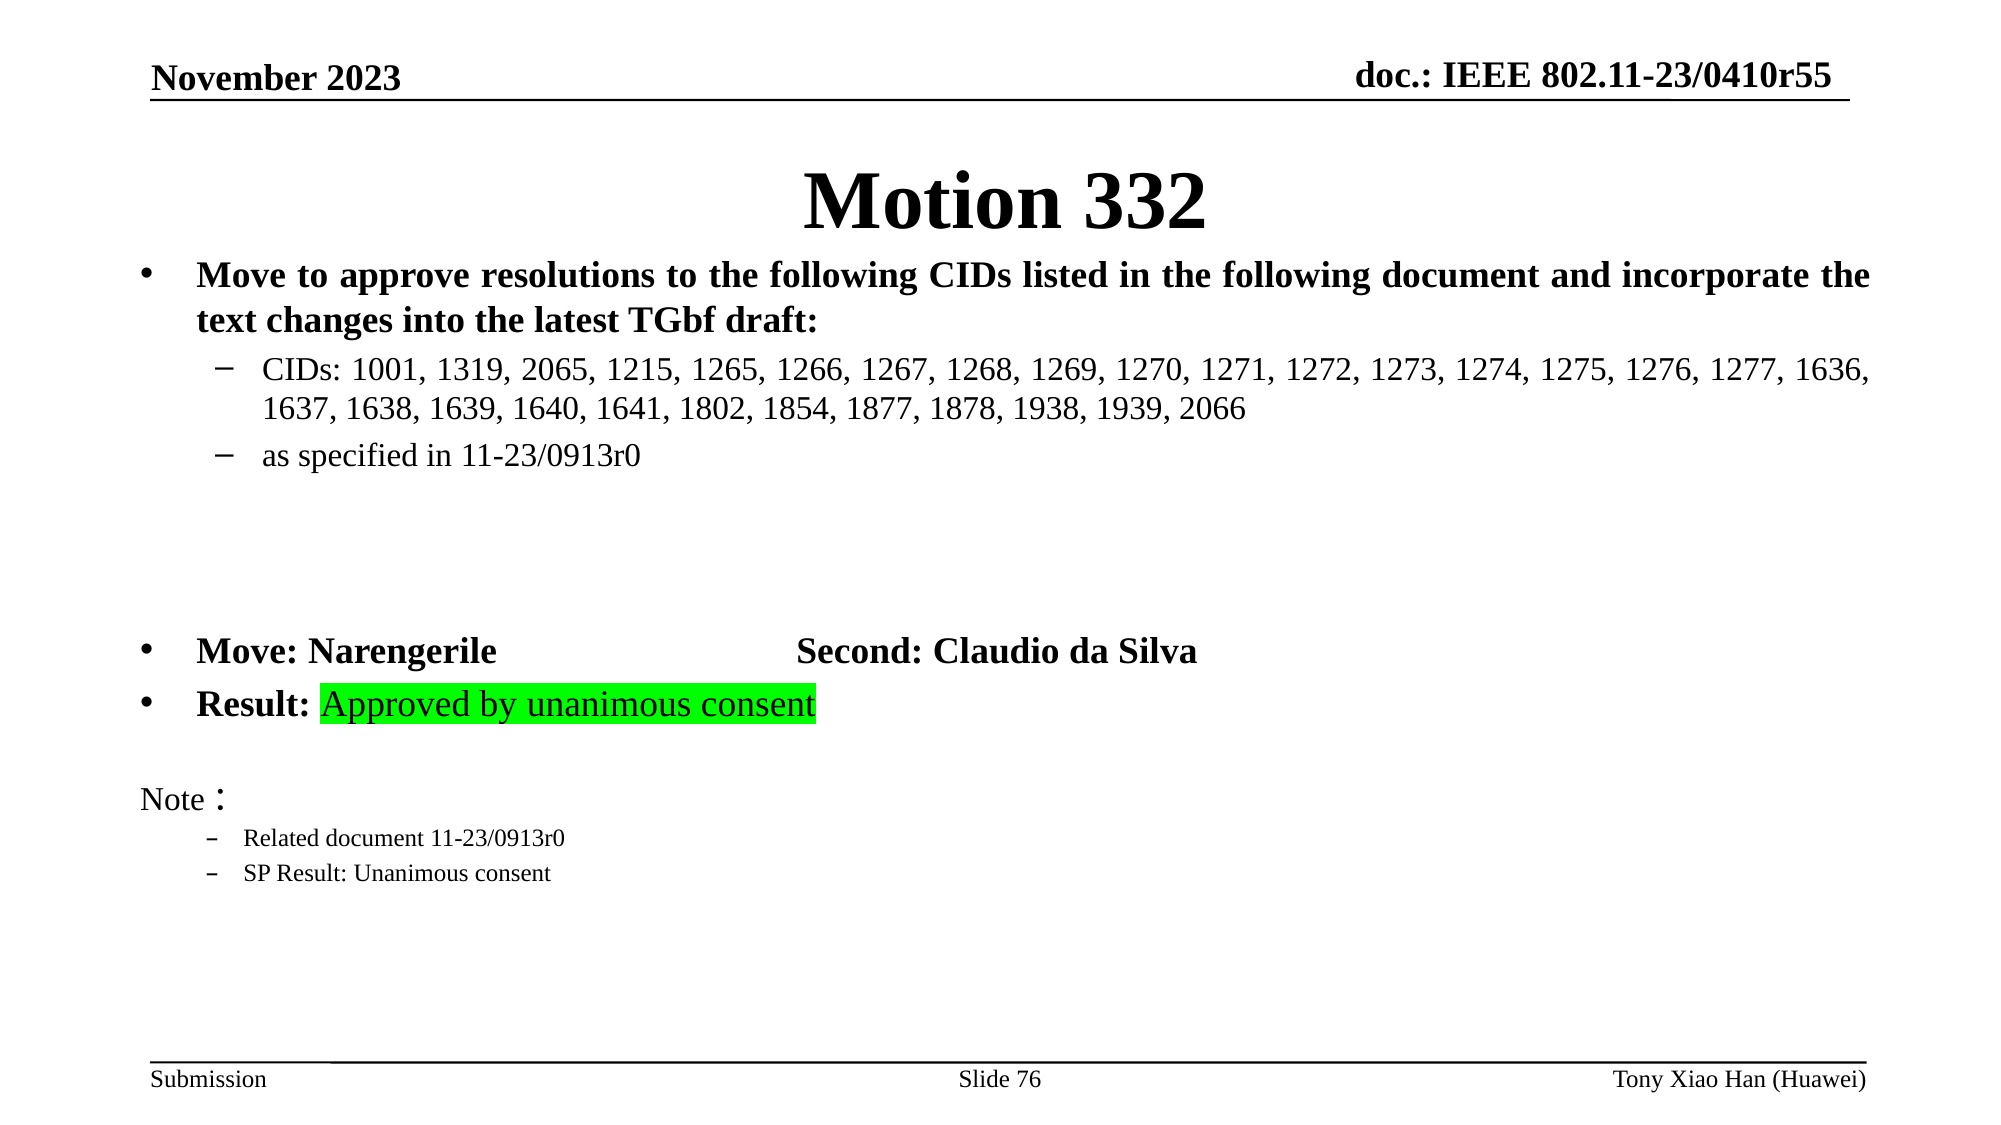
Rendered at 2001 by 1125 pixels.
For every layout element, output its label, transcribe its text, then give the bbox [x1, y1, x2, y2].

text_box Move to approve resolutions to the following CIDs listed in the following document and incorporate the text changes into the latest TGbf draft: CIDs: 1001, 1319, 2065, 1215, 1265, 1266, 1267, 1268, 1269, 1270, 1271, 1272, 1273, 1274, 1275, 1276, 1277, 1636, 1637, 1638, 1639, 1640, 1641, 1802, 1854, 1877, 1878, 1938, 1939, 2066 as specified in 11-23/0913r0 Move: Narengerile Second: Claudio da Silva Result: Approved by unanimous consent Note： Related document 11-23/0913r0 SP Result: Unanimous consent [125, 212, 1888, 900]
text_box Motion 332 [368, 137, 1644, 212]
